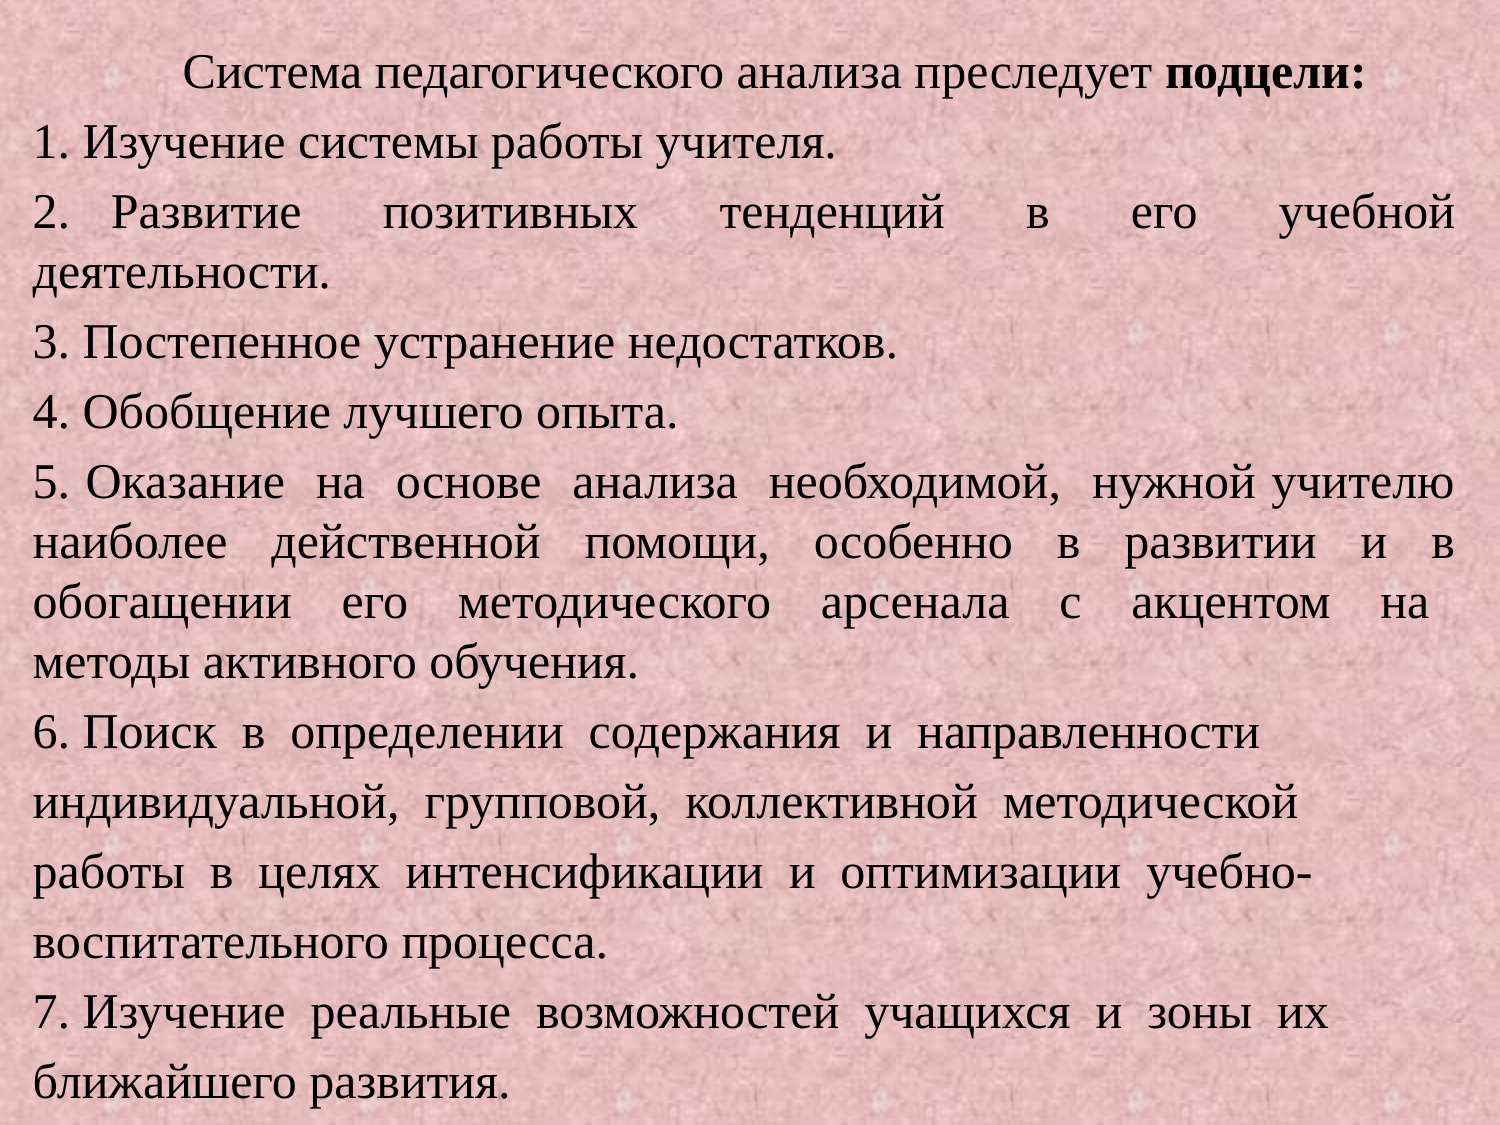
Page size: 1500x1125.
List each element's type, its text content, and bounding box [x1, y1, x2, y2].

list Система педагогического анализа преследует подцели: 1. Изучение системы работы учителя. 2. Развитие позитивных тенденций в его учебной деятельности. 3. Постепенное устранение недостатков. 4. Обобщение лучшего опыта. 5. Оказание на основе анализа необходимой, нужной учителю наиболее действенной помощи, особенно в развитии и в обогащении его методического арсенала с акцентом на методы активного обучения. 6. Поиск в определении содержания и направленности индивидуальной, групповой, коллективной методической работы в целях интенсификации и оптимизации учебно‐ воспитательного процесса. 7. Изучение реальные возможностей учащихся и зоны их ближайшего развития. [17, 30, 1471, 1125]
picture [0, 0, 1500, 1125]
